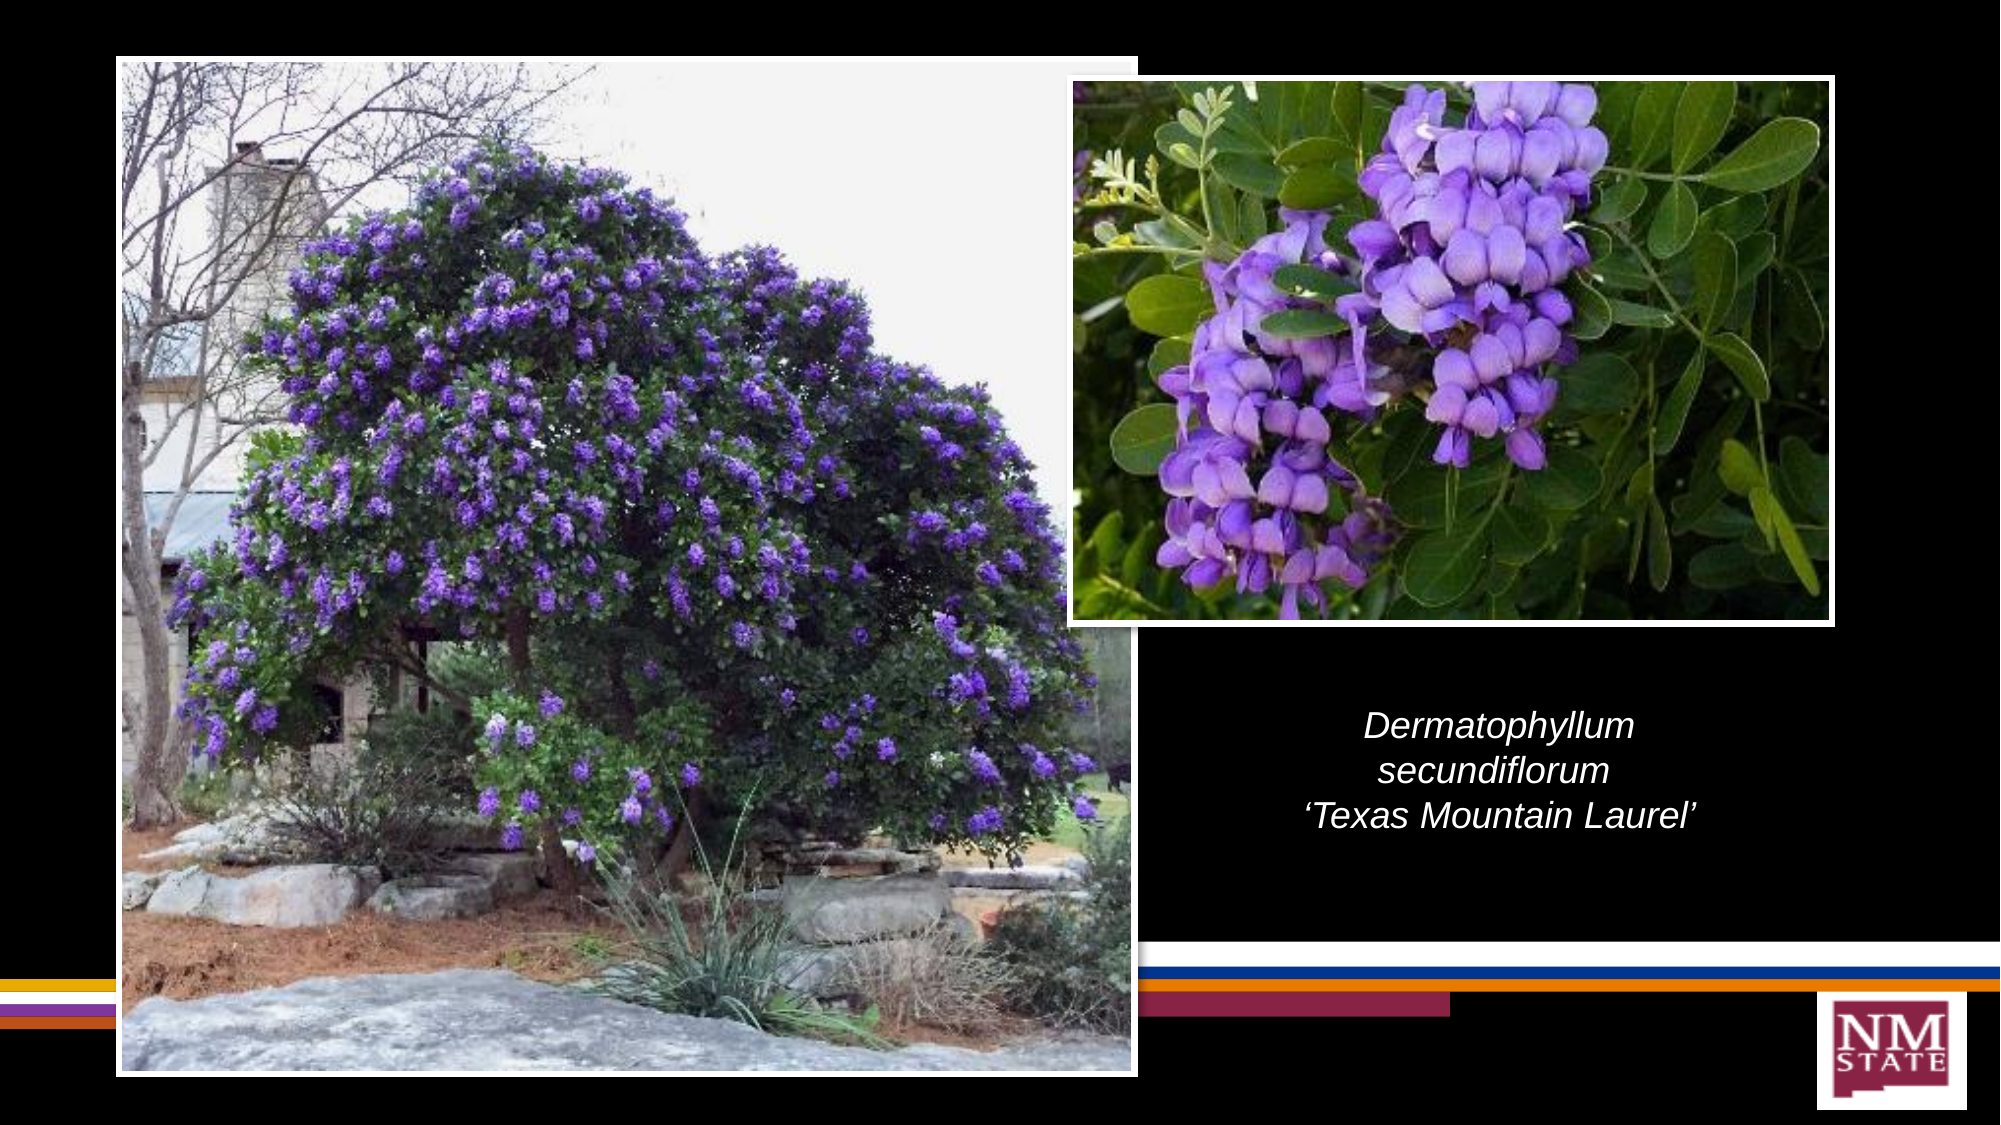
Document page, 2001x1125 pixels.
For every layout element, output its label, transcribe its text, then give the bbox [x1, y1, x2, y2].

text_box Dermatophyllum secundiflorum ‘Texas Mountain Laurel’ [1249, 694, 1750, 844]
picture [1817, 992, 1967, 1110]
picture [122, 61, 1830, 1071]
